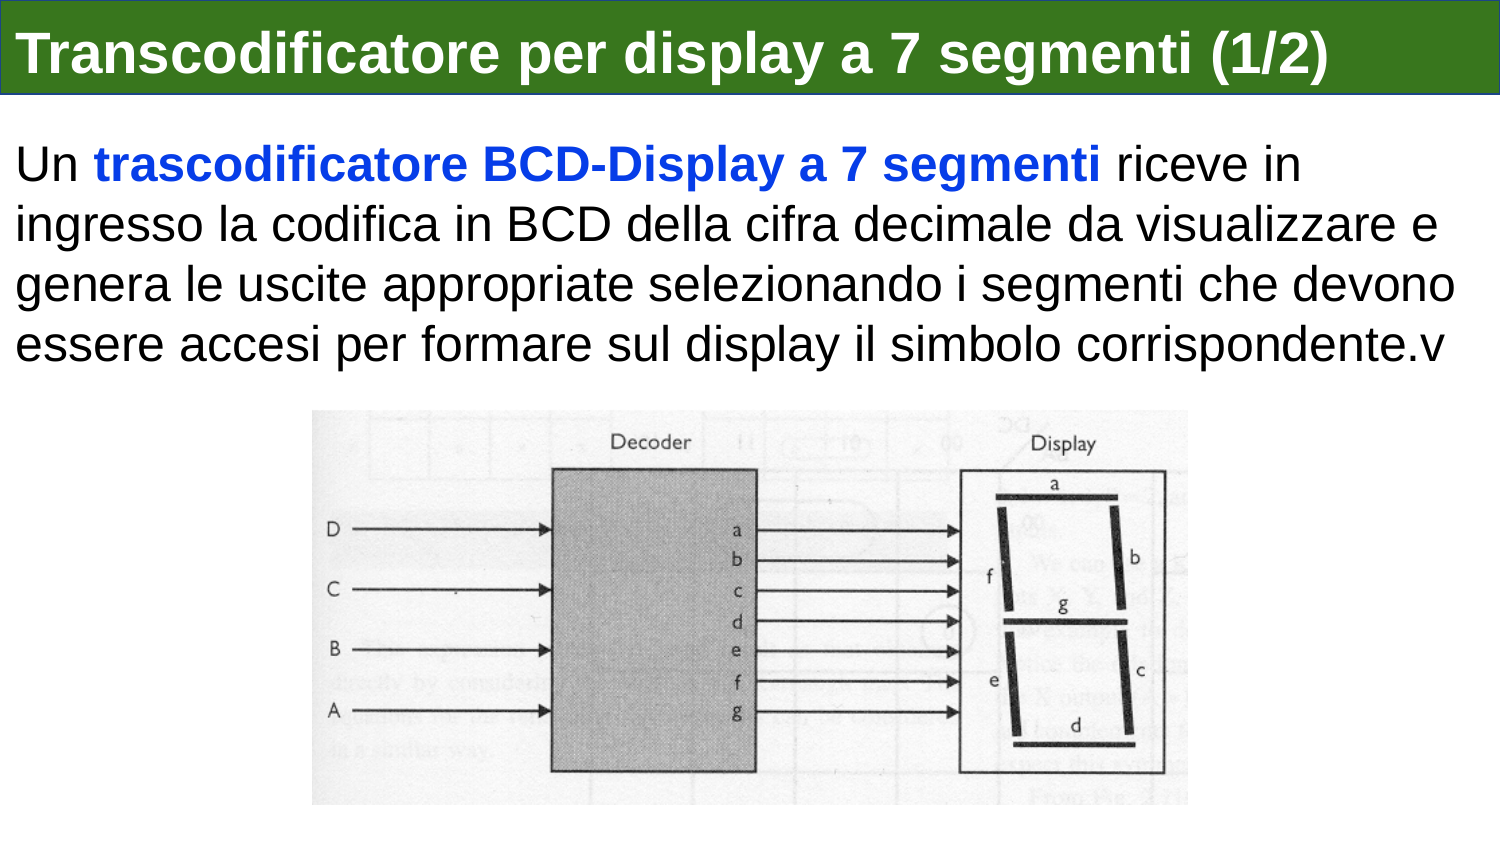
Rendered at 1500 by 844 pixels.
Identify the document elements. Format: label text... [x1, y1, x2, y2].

picture [312, 408, 1188, 806]
text_box Un trascodificatore BCD-Display a 7 segmenti riceve in ingresso la codifica in BCD della cifra decimale da visualizzare e genera le uscite appropriate selezionando i segmenti che devono essere accesi per formare sul display il simbolo corrispondente.v [1, 123, 1500, 380]
title Transcodificatore per display a 7 segmenti (1/2) [0, 0, 1500, 94]
